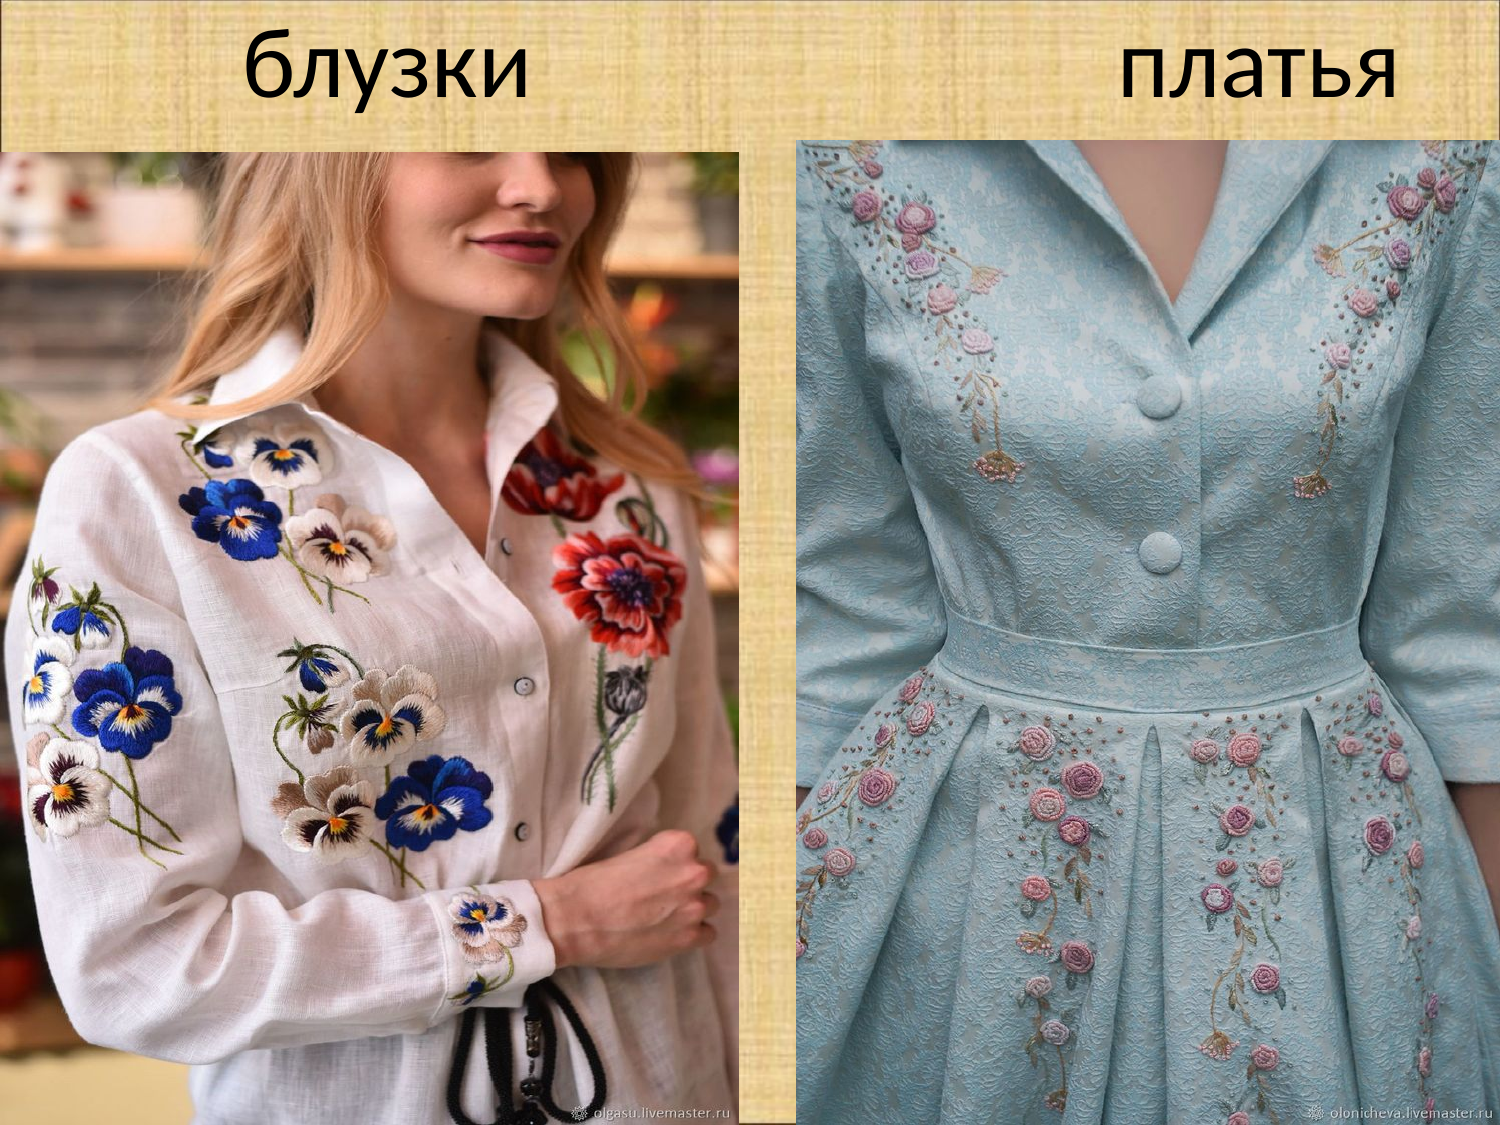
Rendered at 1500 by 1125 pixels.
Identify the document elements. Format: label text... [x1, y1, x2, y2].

picture [0, 0, 1500, 1125]
title блузки платья [206, 0, 1437, 117]
